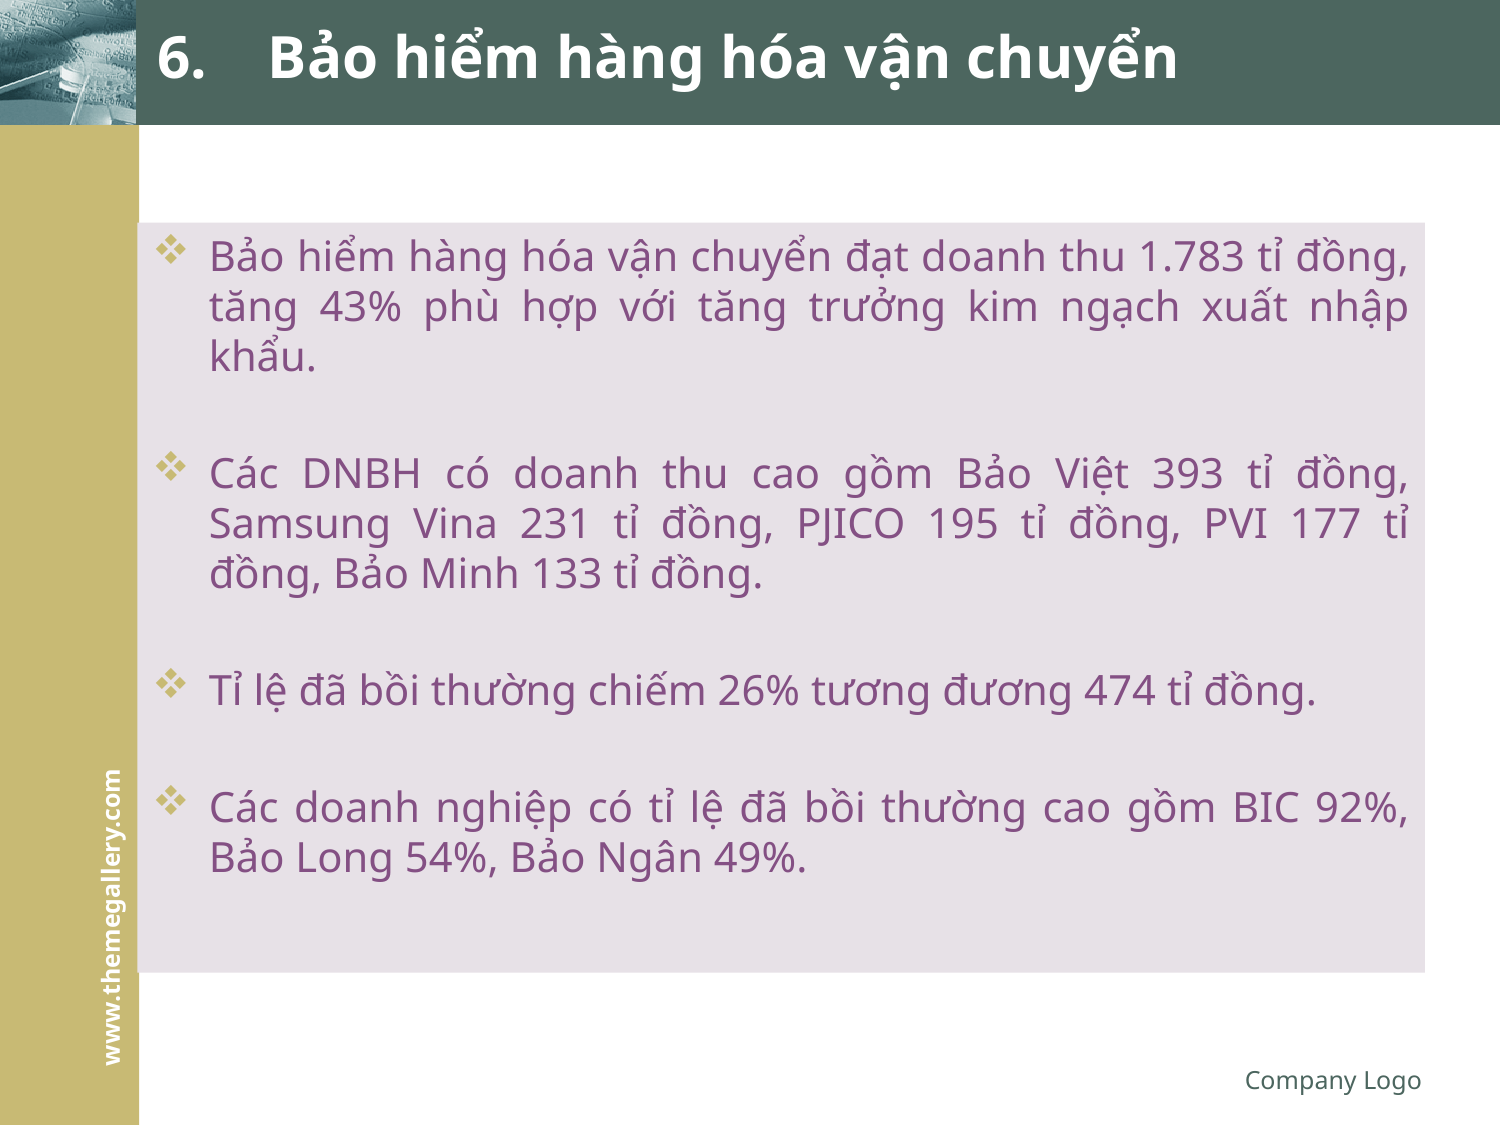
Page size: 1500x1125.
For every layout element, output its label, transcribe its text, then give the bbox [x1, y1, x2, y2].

picture [0, 0, 136, 125]
title 6. Bảo hiểm hàng hóa vận chuyển [141, 27, 1355, 153]
list Bảo hiểm hàng hóa vận chuyển đạt doanh thu 1.783 tỉ đồng, tăng 43% phù hợp với tăng trưởng kim ngạch xuất nhập khẩu. Các DNBH có doanh thu cao gồm Bảo Việt 393 tỉ đồng, Samsung Vina 231 tỉ đồng, PJICO 195 tỉ đồng, PVI 177 tỉ đồng, Bảo Minh 133 tỉ đồng. Tỉ lệ đã bồi thường chiếm 26% tương đương 474 tỉ đồng. Các doanh nghiệp có tỉ lệ đã bồi thường cao gồm BIC 92%, Bảo Long 54%, Bảo Ngân 49%. [137, 222, 1426, 973]
footer Company Logo [1024, 1056, 1438, 1110]
